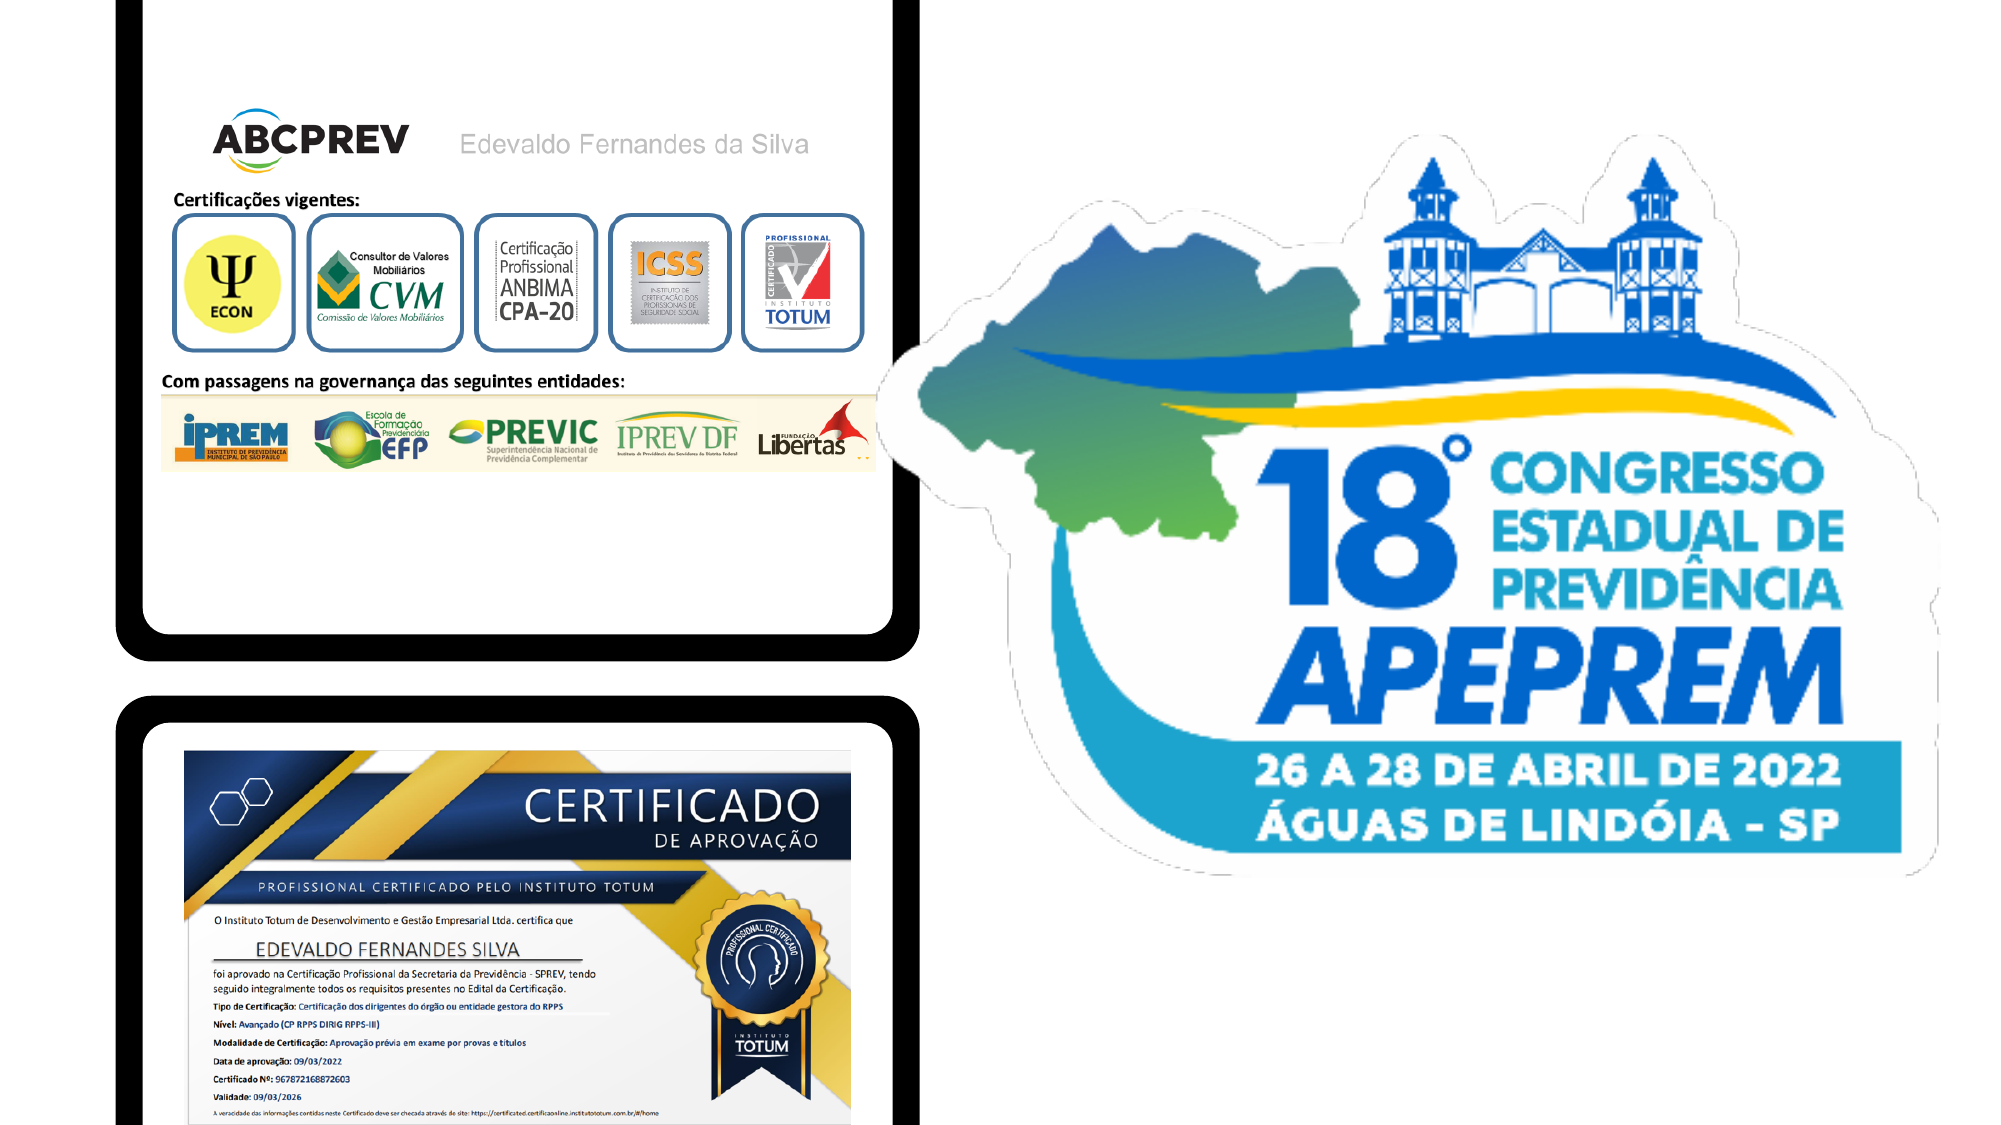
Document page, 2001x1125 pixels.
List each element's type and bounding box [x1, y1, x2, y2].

text_box [894, 0, 921, 134]
picture [184, 750, 851, 1125]
text_box [114, 0, 875, 663]
text_box [894, 878, 921, 1125]
picture [161, 69, 1941, 878]
text_box [114, 694, 875, 1125]
text_box [141, 0, 894, 636]
text_box [141, 721, 894, 1125]
